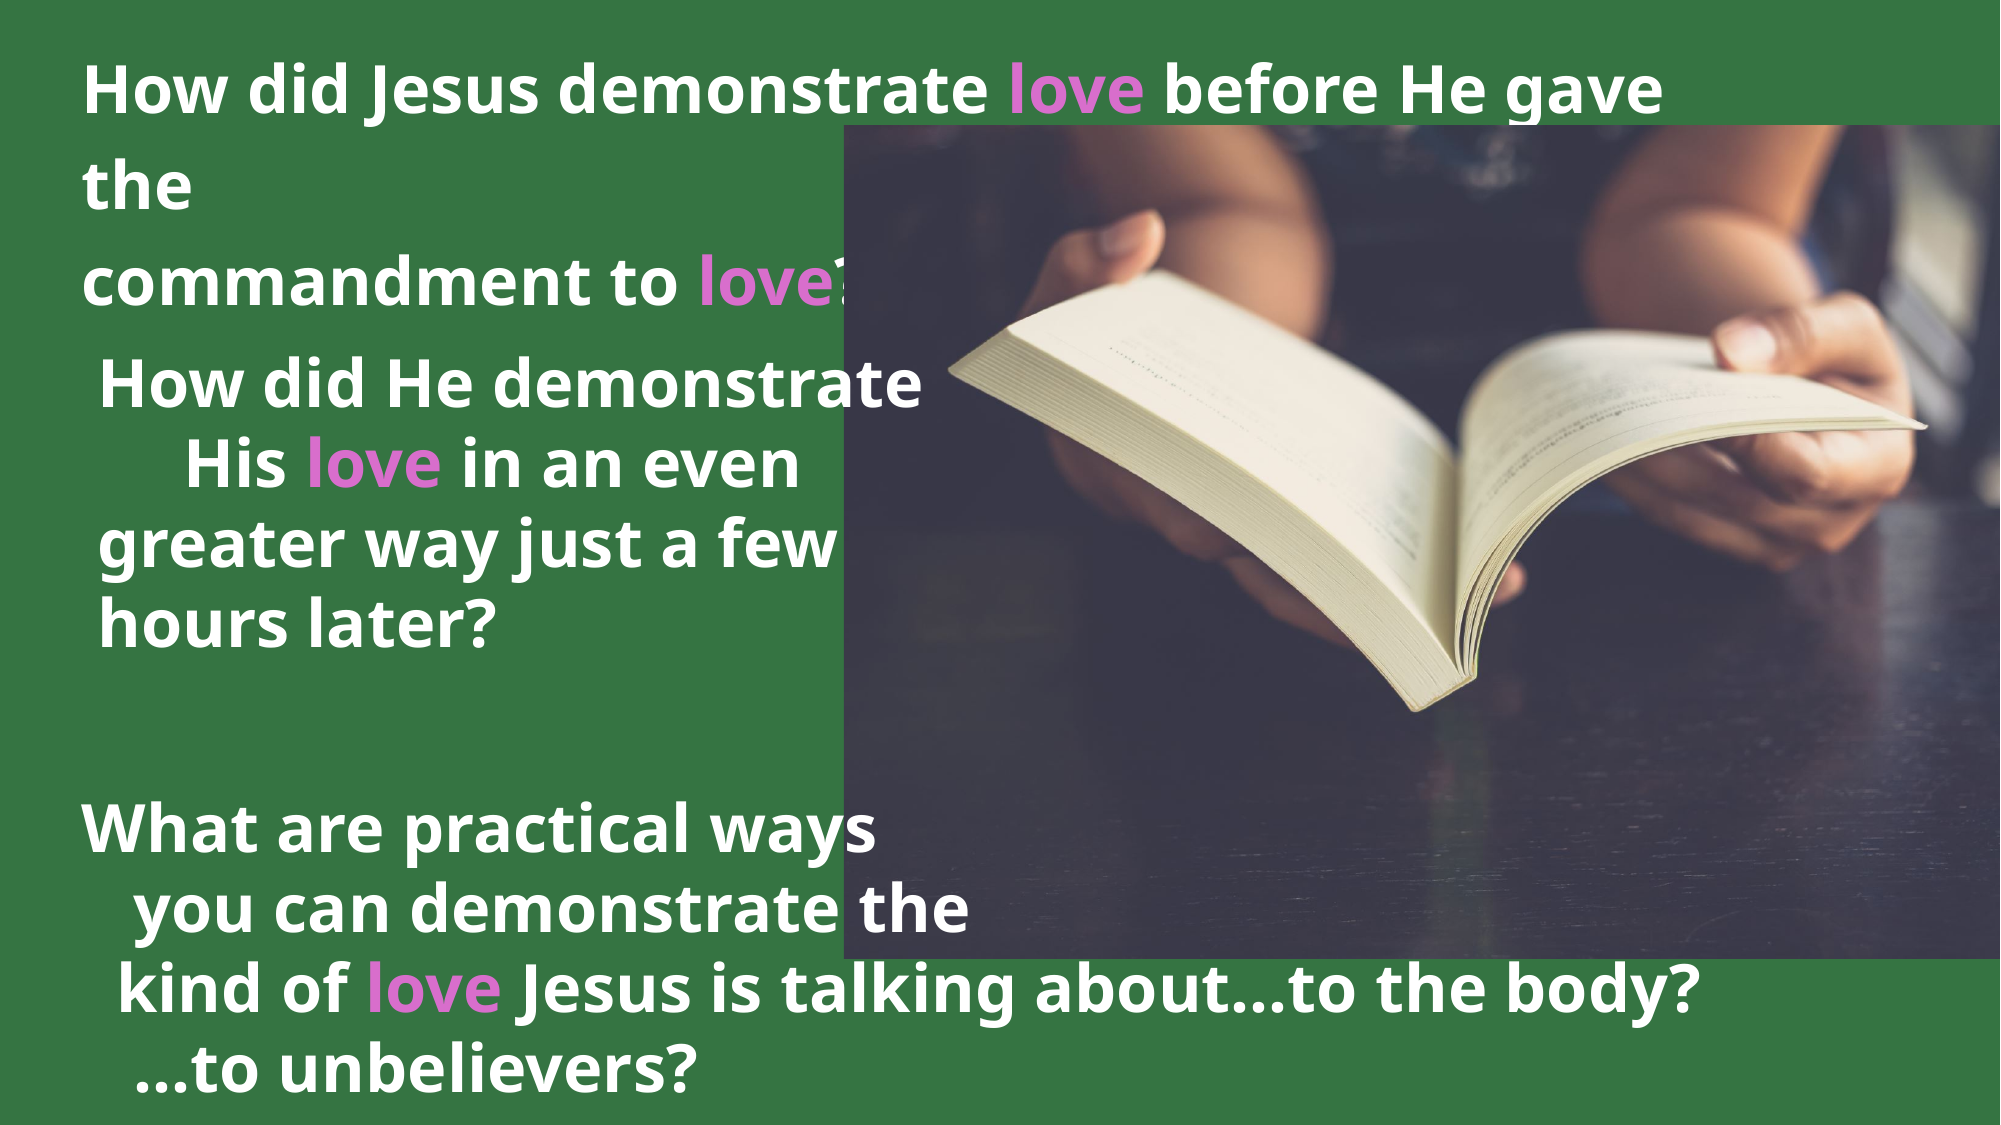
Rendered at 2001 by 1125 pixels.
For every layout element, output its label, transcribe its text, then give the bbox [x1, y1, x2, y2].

text_box How did He demonstrate His love in an even greater way just a few hours later? [82, 333, 843, 669]
text_box How did Jesus demonstrate love before He gave the commandment to love? [67, 23, 1807, 327]
picture [843, 125, 2000, 959]
text_box What are practical ways you can demonstrate the kind of love Jesus is talking about...to the body? ...to unbelievers? [67, 778, 1908, 1113]
